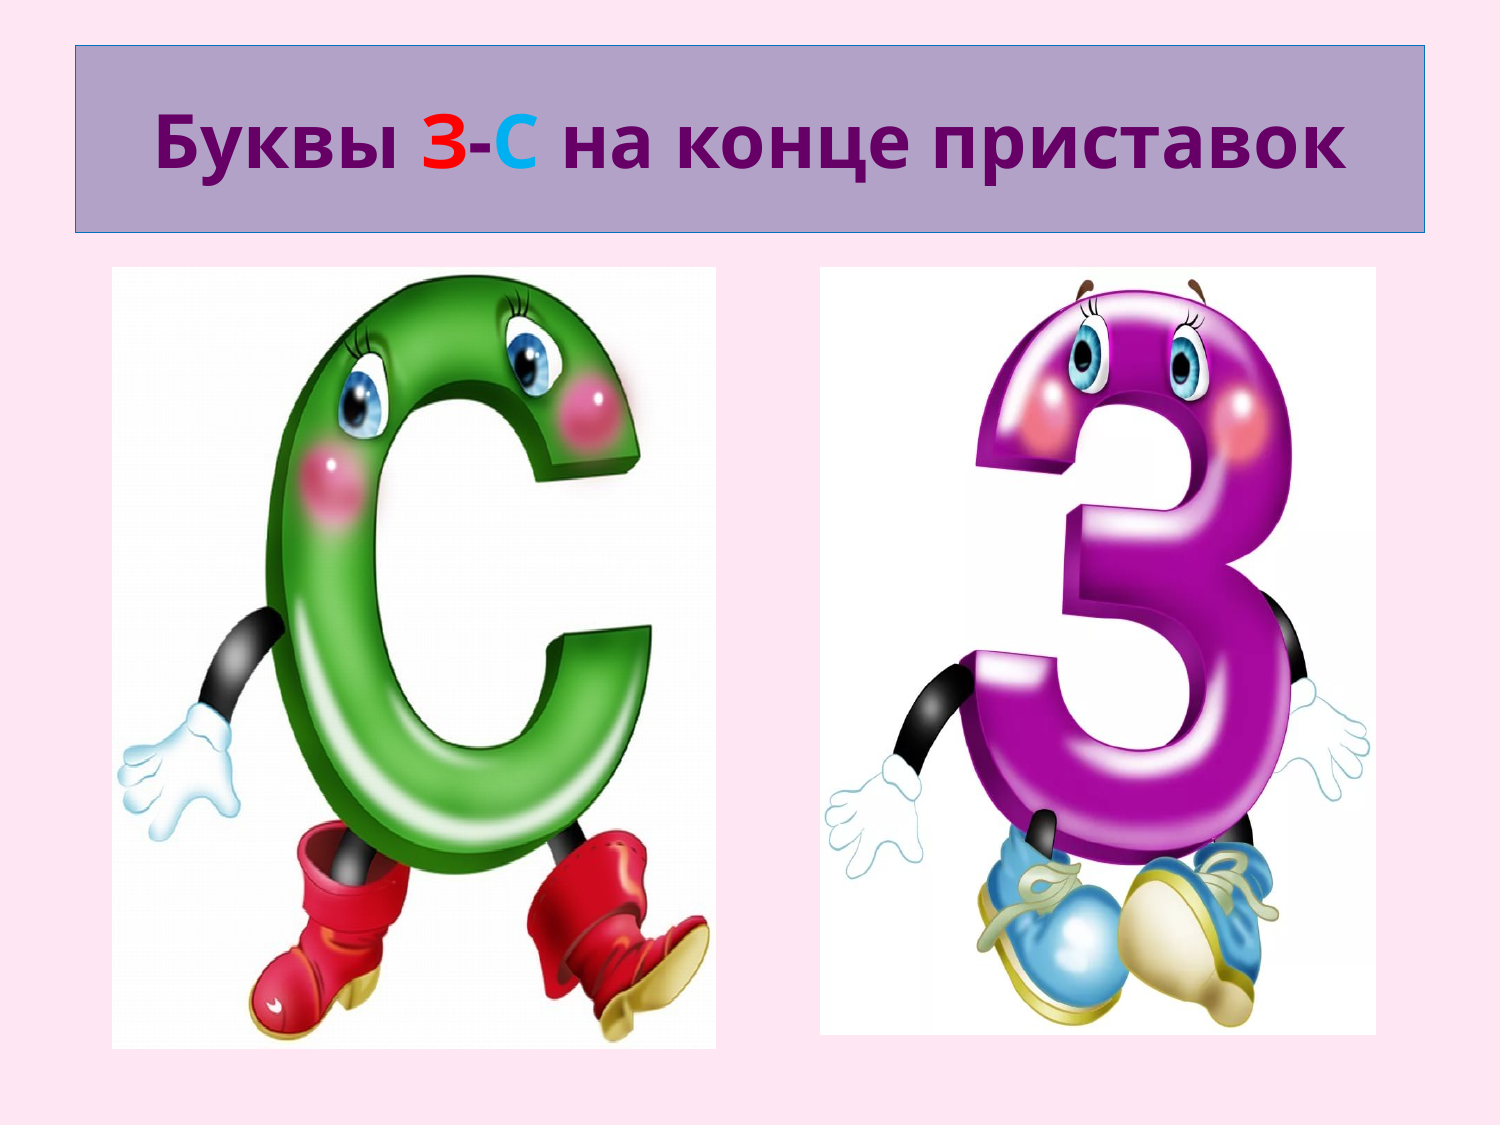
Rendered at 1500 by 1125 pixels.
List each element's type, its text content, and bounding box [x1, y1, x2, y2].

title Буквы З-С на конце приставок [75, 45, 1425, 233]
picture [111, 266, 717, 1049]
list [820, 266, 1377, 1036]
